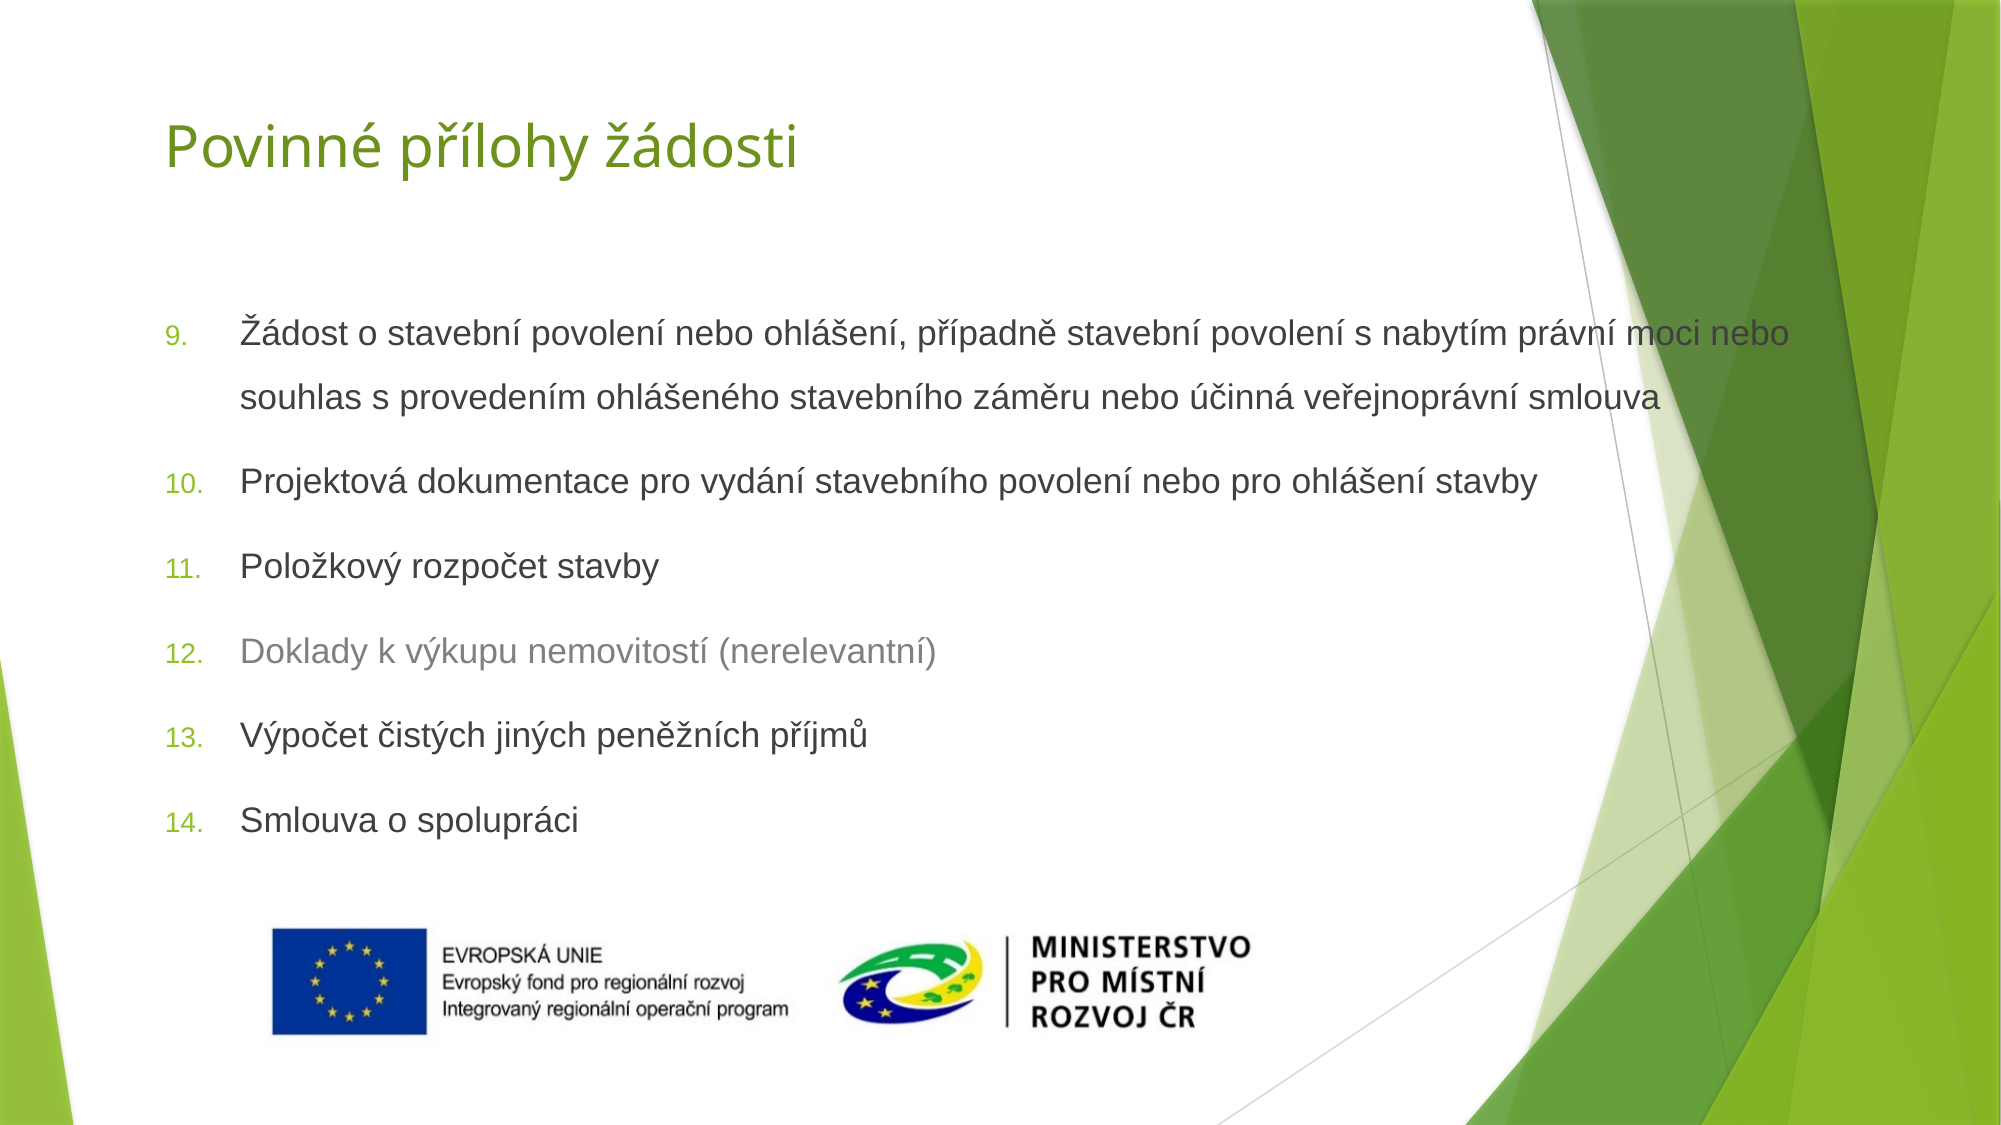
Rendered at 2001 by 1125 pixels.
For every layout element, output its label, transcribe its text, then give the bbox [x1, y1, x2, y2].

list Žádost o stavební povolení nebo ohlášení, případně stavební povolení s nabytím právní moci nebo souhlas s provedením ohlášeného stavebního záměru nebo účinná veřejnoprávní smlouva Projektová dokumentace pro vydání stavebního povolení nebo pro ohlášení stavby Položkový rozpočet stavby Doklady k výkupu nemovitostí (nerelevantní) Výpočet čistých jiných peněžních příjmů Smlouva o spolupráci [149, 281, 1850, 950]
title Povinné přílohy žádosti [149, 101, 1851, 268]
picture [238, 892, 1285, 1071]
